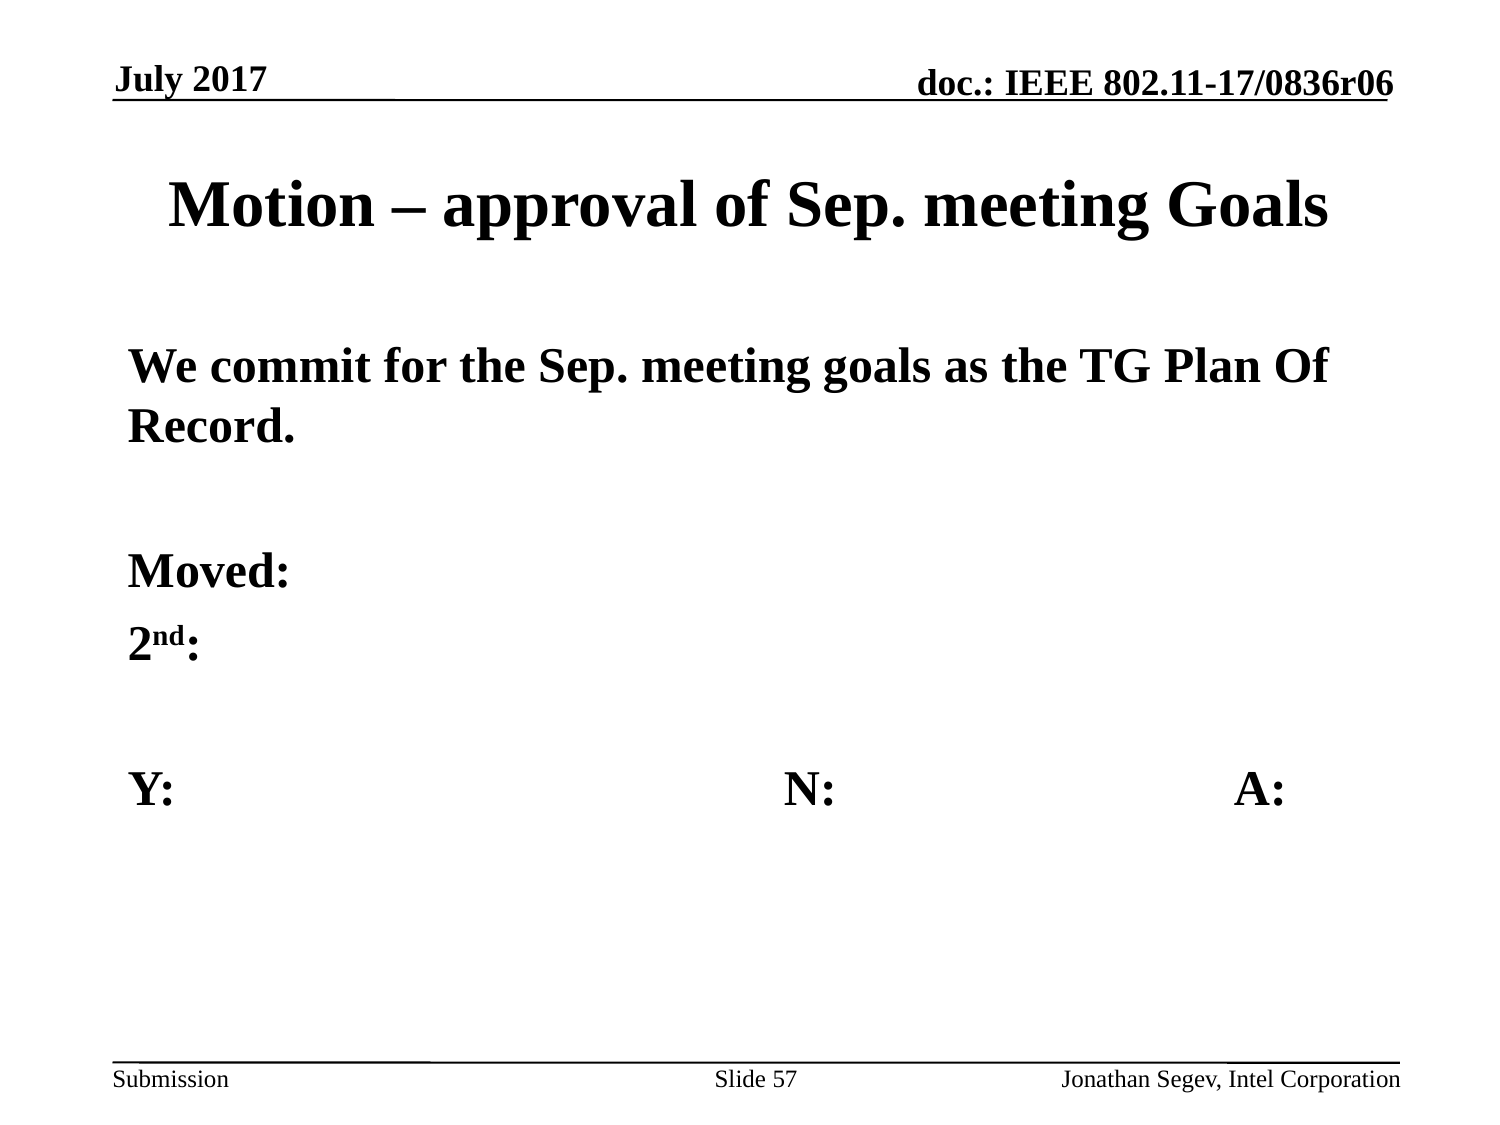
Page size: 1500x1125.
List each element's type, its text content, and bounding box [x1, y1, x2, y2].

title Motion – approval of Sep. meeting Goals [112, 112, 1388, 288]
footer Jonathan Segev, Intel Corporation [878, 1061, 1402, 1093]
list We commit for the Sep. meeting goals as the TG Plan Of Record. Moved: 2nd: Y: N: A: [112, 324, 1388, 1000]
slide_number Slide 57 [712, 1061, 800, 1123]
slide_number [114, 54, 423, 100]
